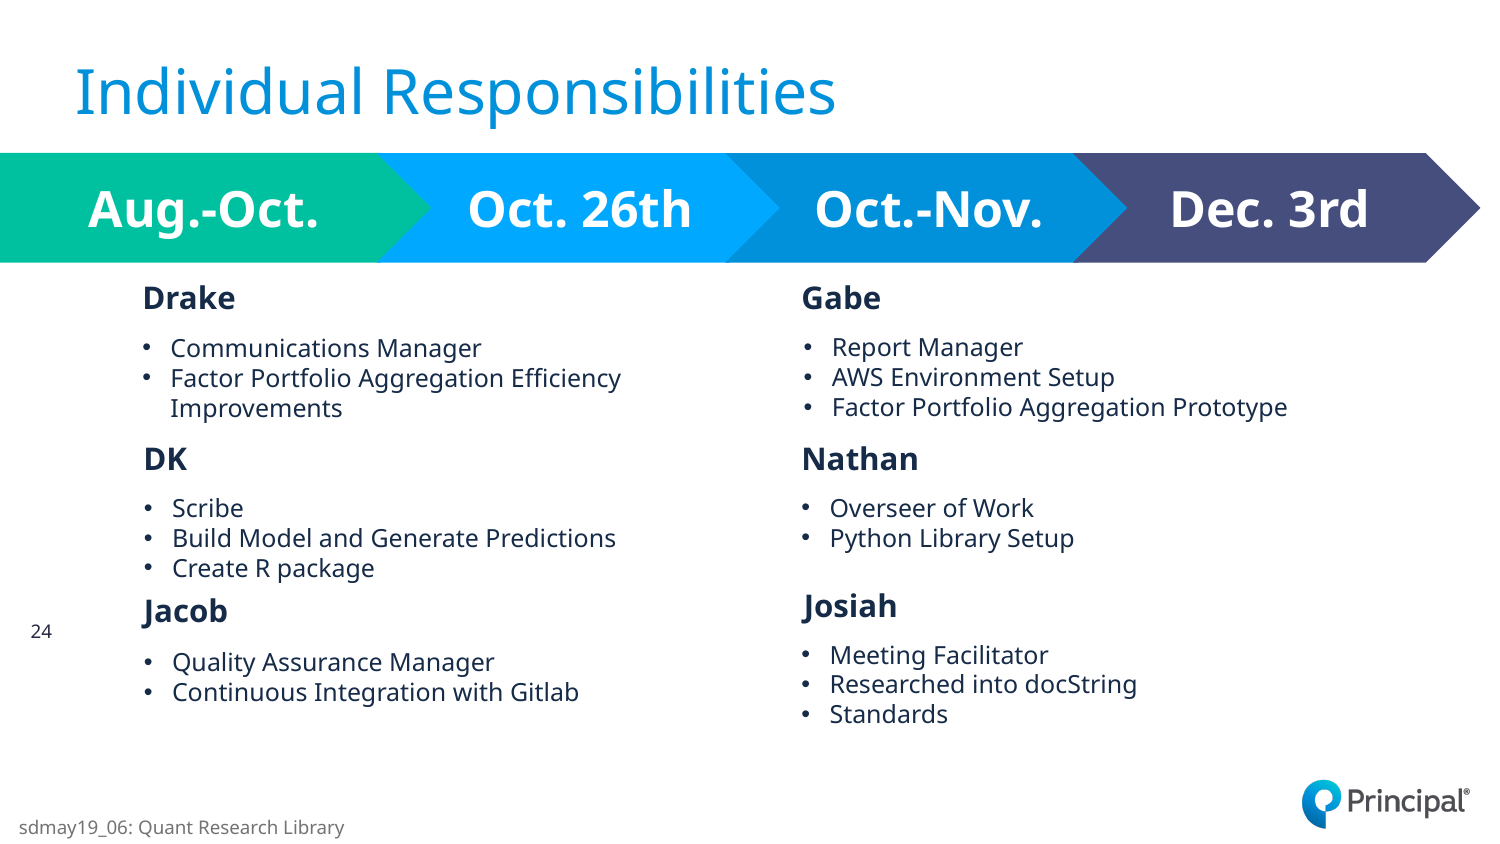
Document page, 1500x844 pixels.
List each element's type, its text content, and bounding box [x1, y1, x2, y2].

picture [1300, 778, 1471, 830]
text_box Josiah [789, 590, 913, 631]
text_box Drake [127, 271, 300, 324]
text_box sdmay19_06: Quant Research Library [0, 810, 363, 844]
title Individual Responsibilities [75, 66, 1425, 152]
text_box Gabe [786, 271, 946, 324]
text_box Communications Manager Factor Portfolio Aggregation Efficiency Improvements [127, 324, 711, 430]
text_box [0, 152, 1481, 263]
text_box Meeting Facilitator Researched into docString Standards [786, 631, 1370, 737]
text_box DK [128, 432, 203, 485]
text_box Overseer of Work Python Library Setup [786, 484, 1429, 590]
text_box Quality Assurance Manager Continuous Integration with Gitlab [129, 639, 771, 744]
text_box Jacob [129, 584, 318, 637]
text_box Report Manager AWS Environment Setup Factor Portfolio Aggregation Prototype [788, 324, 1431, 459]
slide_number 24 [30, 600, 75, 646]
text_box Scribe Build Model and Generate Predictions Create R package [129, 485, 771, 620]
text_box Nathan [786, 431, 934, 484]
